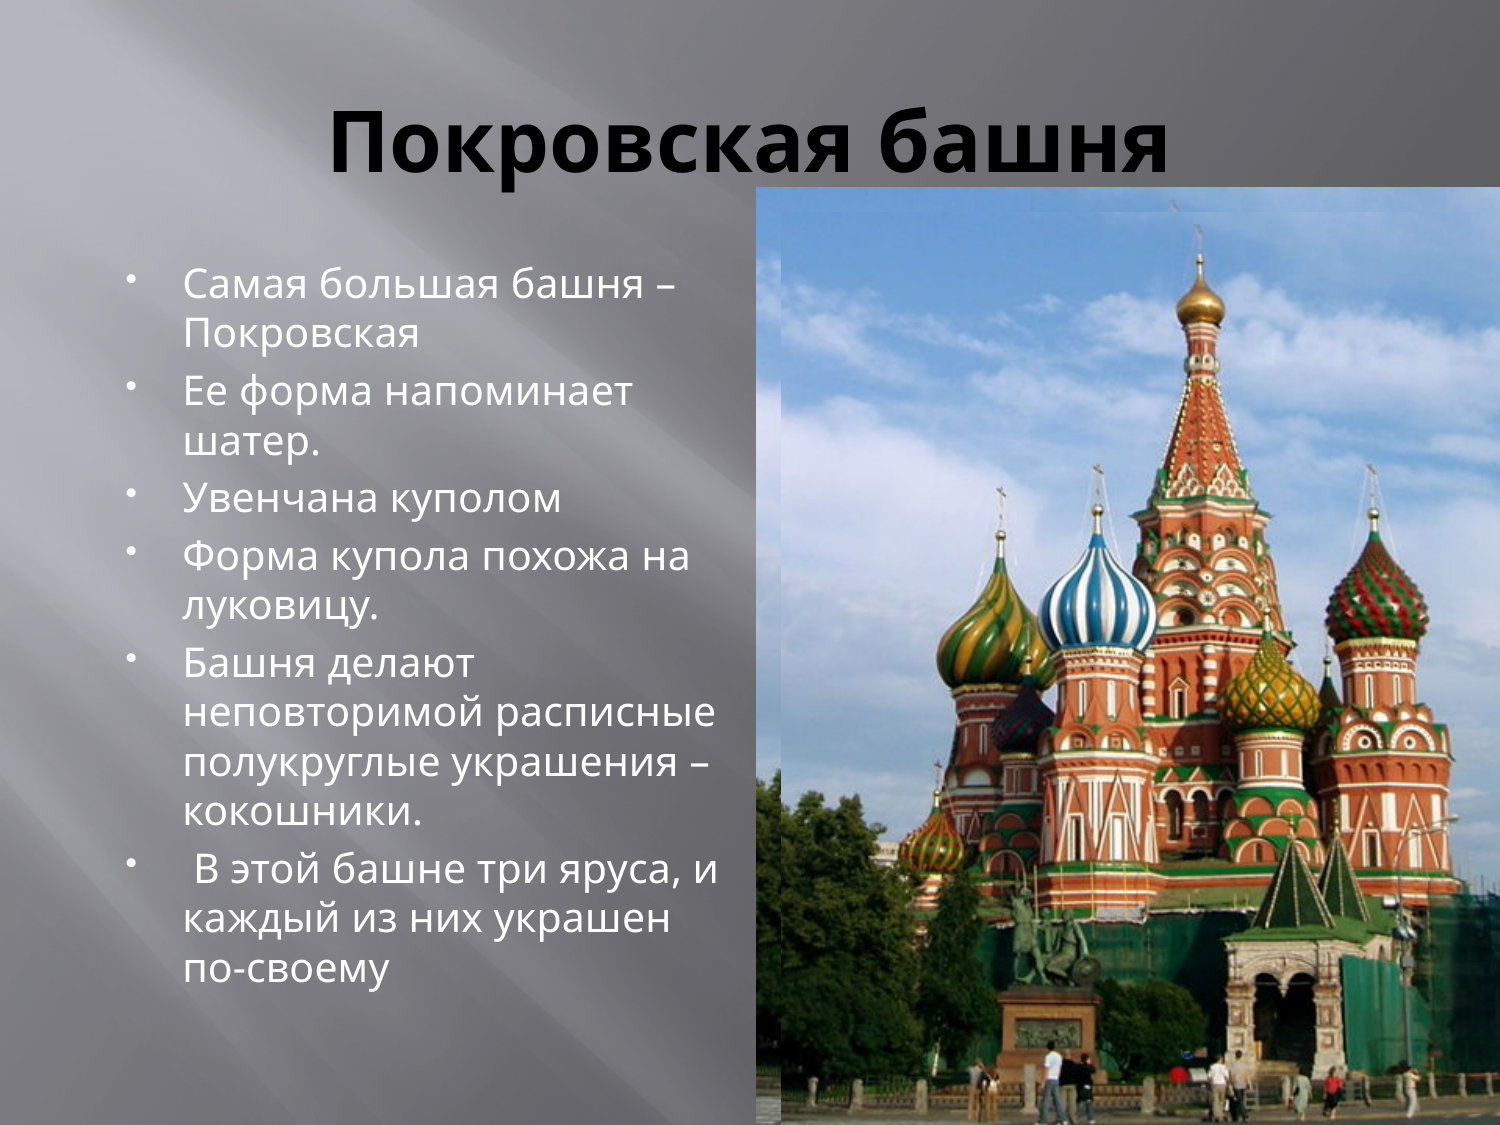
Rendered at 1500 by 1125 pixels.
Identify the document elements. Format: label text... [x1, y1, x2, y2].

title Покровская башня [75, 45, 1425, 233]
list Самая большая башня –Покровская Ее форма напоминает шатер. Увенчана куполом Форма купола похожа на луковицу. Башня делают неповторимой расписные полукруглые украшения –кокошники. В этой башне три яруса, и каждый из них украшен по-своему [93, 249, 739, 1015]
picture [755, 187, 1500, 1125]
